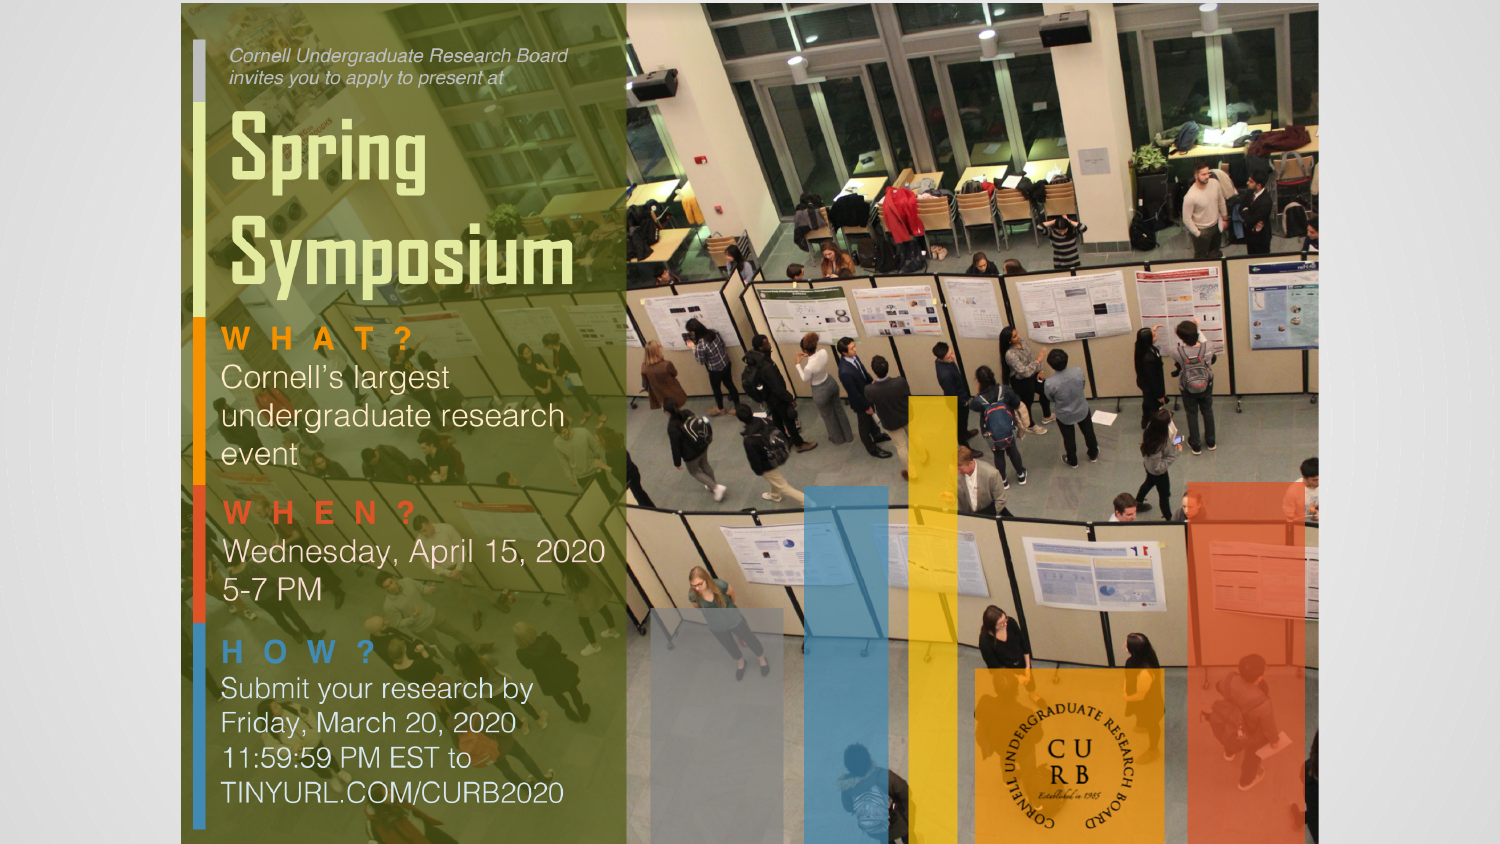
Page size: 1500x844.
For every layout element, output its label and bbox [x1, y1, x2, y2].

picture [180, 3, 1320, 844]
